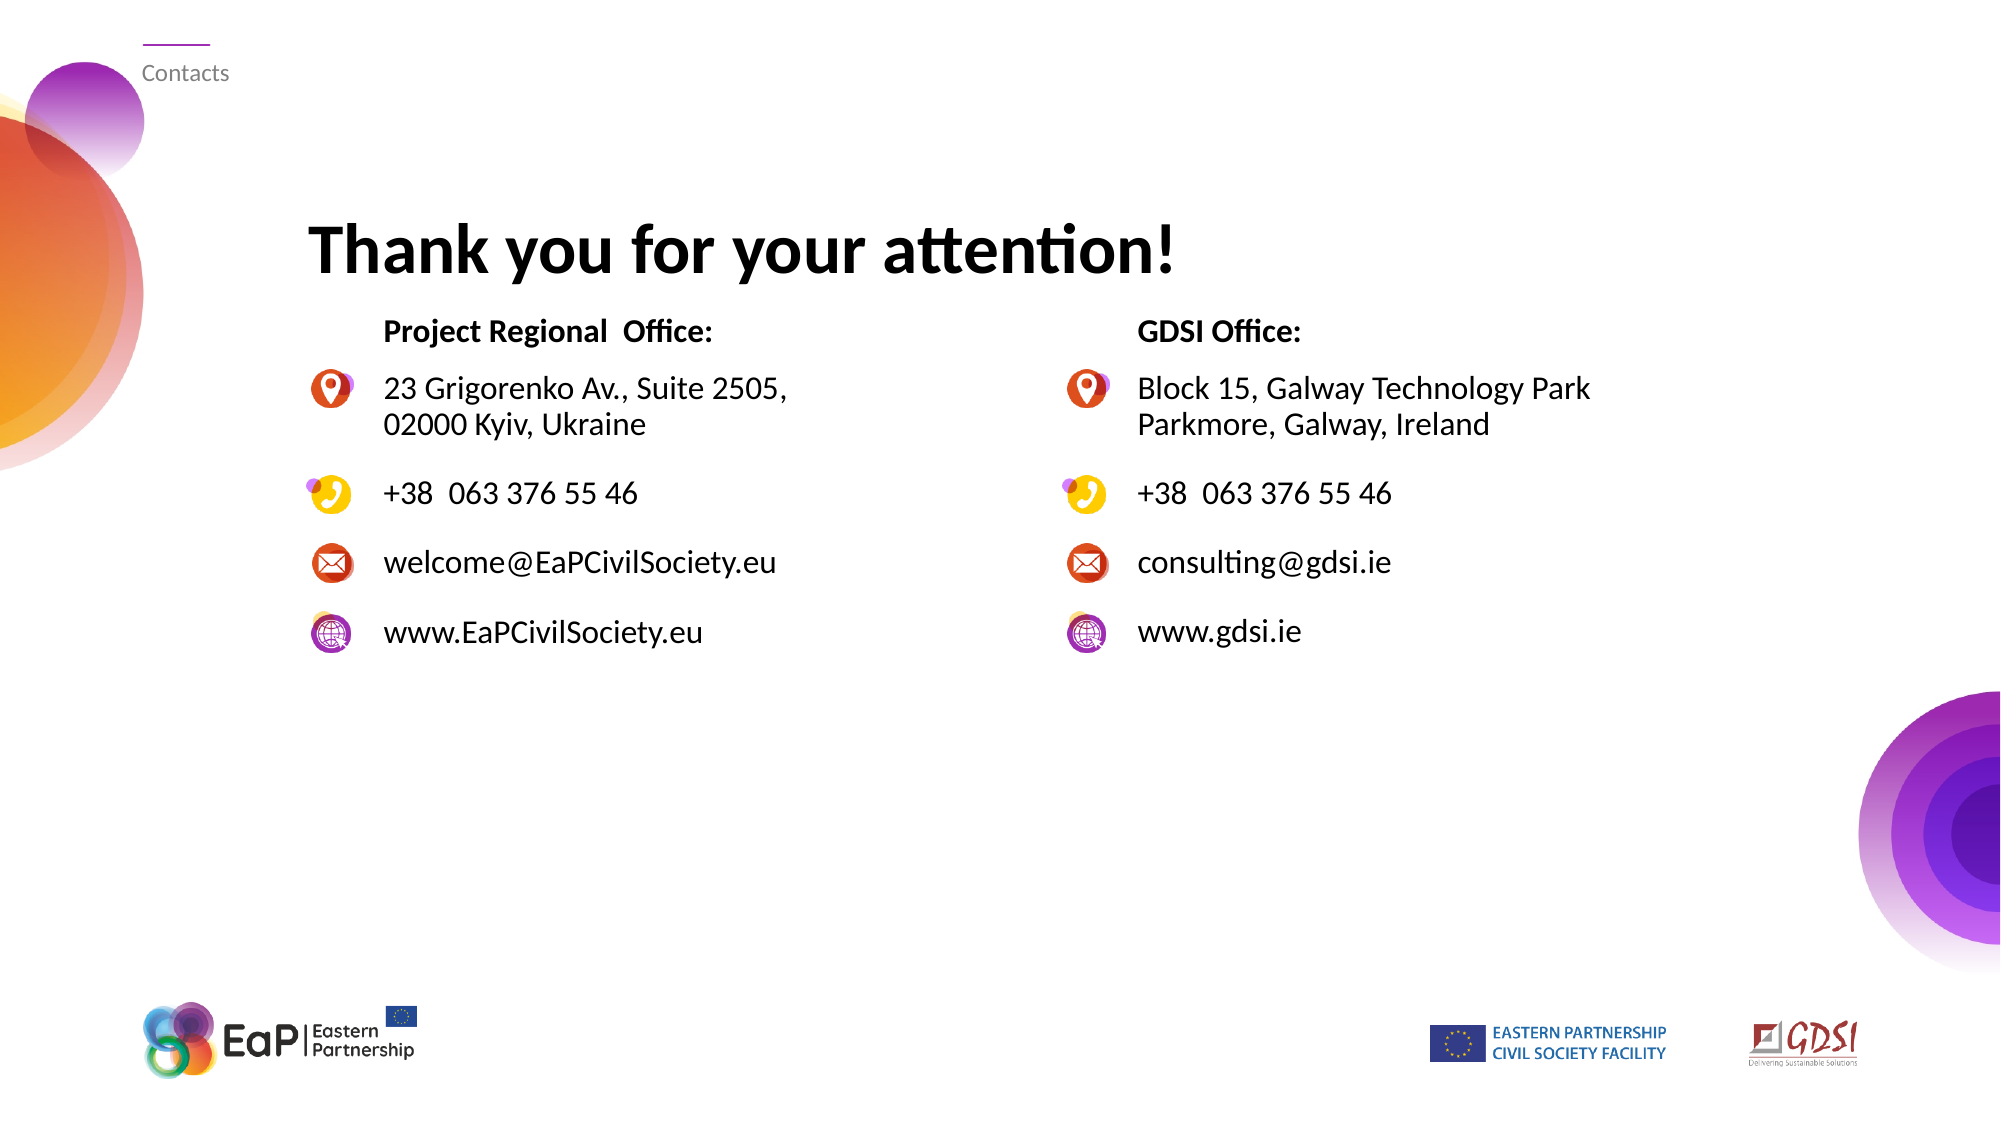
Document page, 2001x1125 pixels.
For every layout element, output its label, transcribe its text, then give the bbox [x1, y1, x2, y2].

text_box GDSI Office: Block 15, Galway Technology Park Parkmore, Galway, Ireland +38 063 376 55 46 consulting@gdsi.ie www.gdsi.ie [1122, 306, 1785, 933]
list Project Regional Office: 23 Grigorenko Av., Suite 2505, 02000 Kyiv, Ukraine +38 063 376 55 46 welcome@EaPCivilSociety.eu www.EaPCivilSociety.eu [368, 306, 1031, 933]
title Thank you for your attention! [293, 204, 1518, 297]
picture [0, 0, 2001, 1125]
list Contacts [126, 52, 507, 137]
